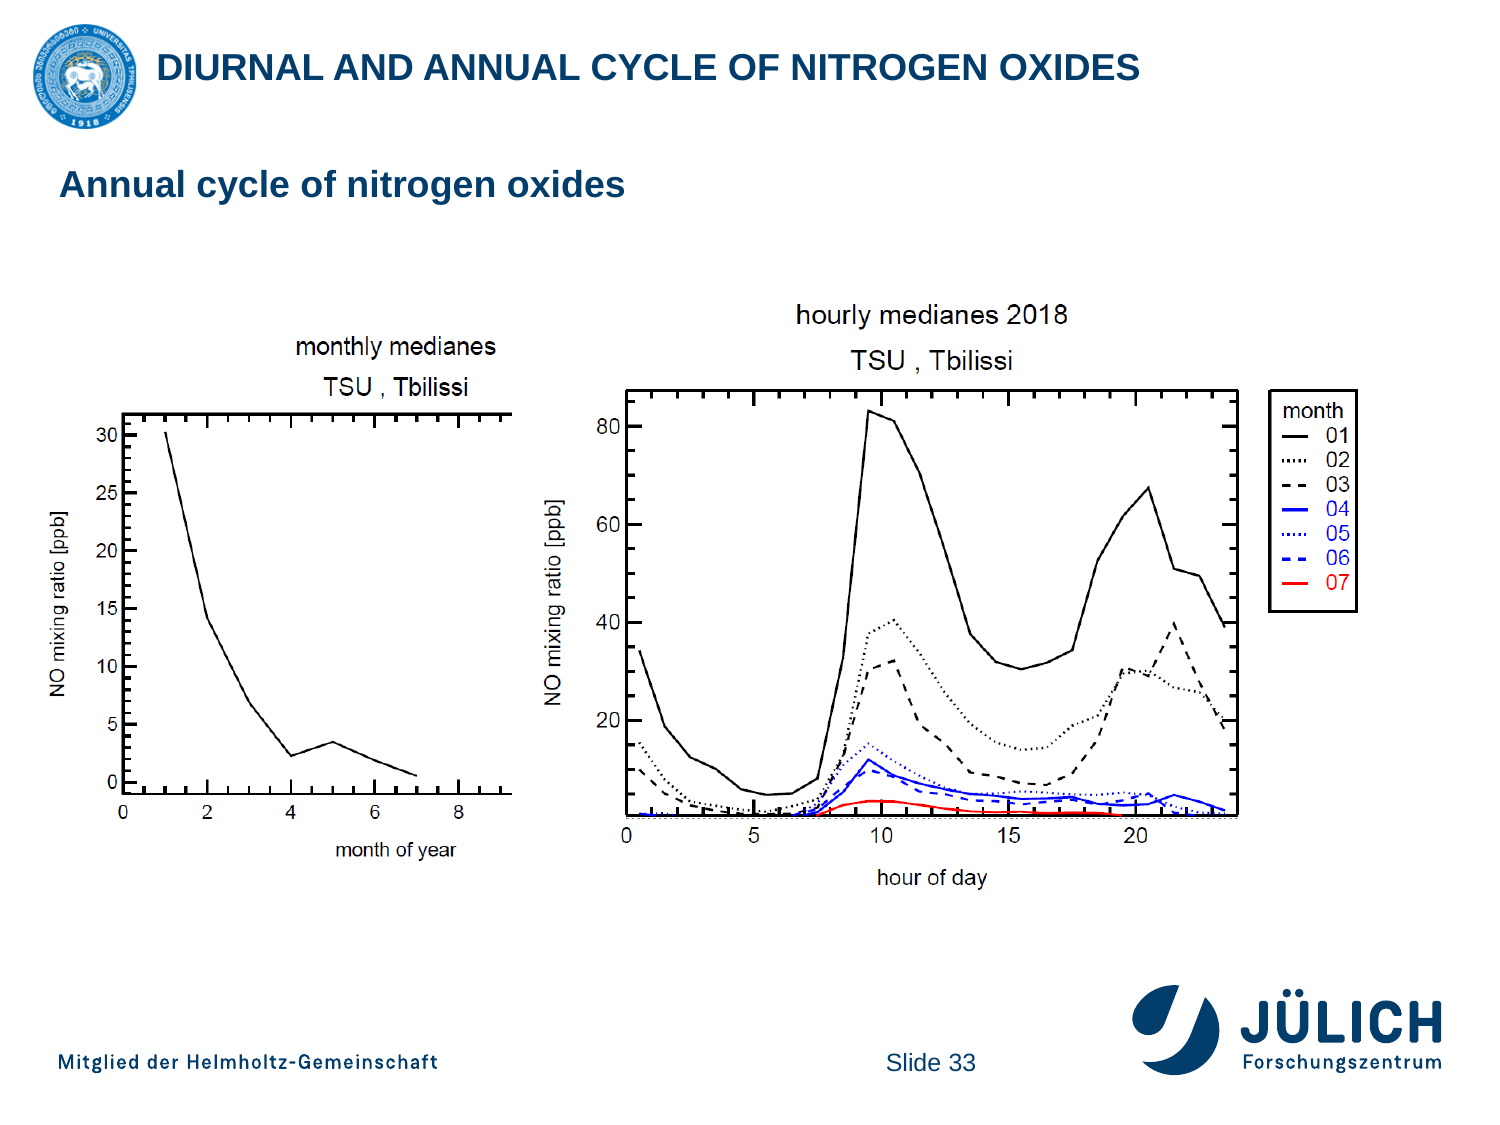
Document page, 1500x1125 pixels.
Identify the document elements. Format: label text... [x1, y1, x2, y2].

slide_number Slide 33 [885, 1046, 1051, 1084]
picture [29, 23, 157, 129]
title Diurnal and annual cycle of Nitrogen Oxides [156, 36, 1500, 221]
list Annual cycle of nitrogen oxides [58, 154, 1441, 238]
picture [0, 292, 1374, 902]
